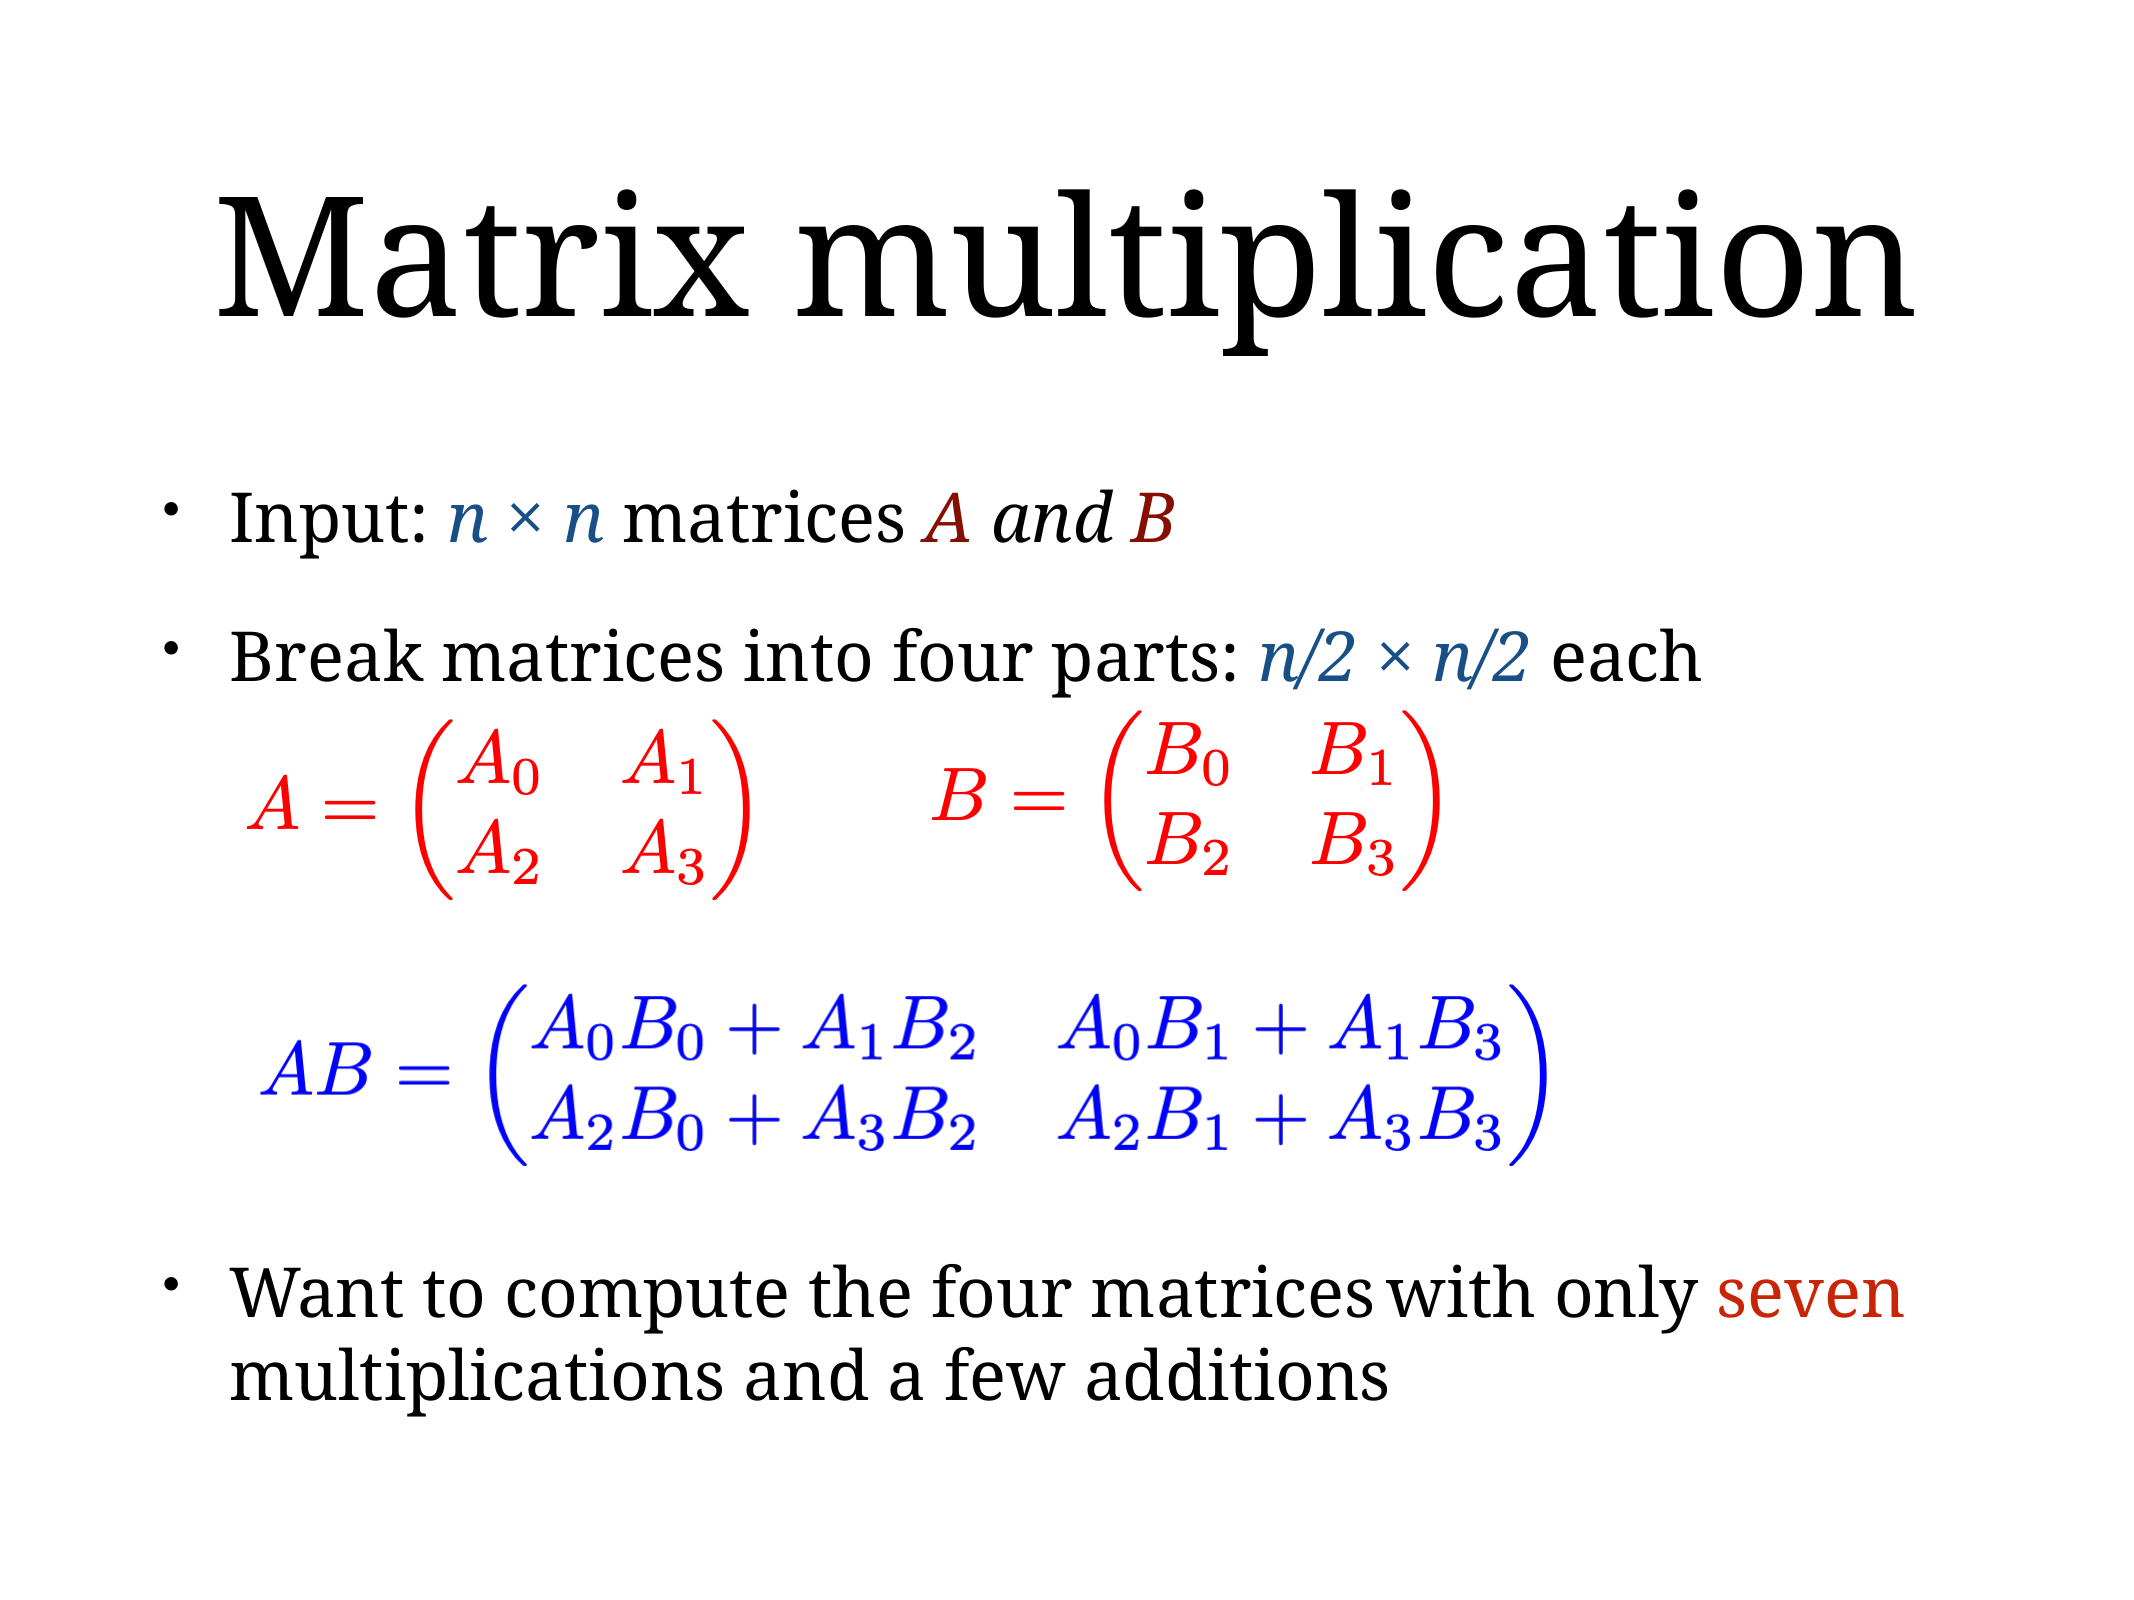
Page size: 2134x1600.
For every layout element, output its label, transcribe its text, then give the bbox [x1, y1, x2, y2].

picture [931, 709, 1441, 891]
picture [247, 718, 751, 901]
picture [260, 983, 1547, 1166]
list Input: n × n matrices A and B Break matrices into four parts: n/2 × n/2 each Want to compute the four matrices with only seven multiplications and a few additions [153, 426, 1976, 1461]
title Matrix multiplication [155, 72, 1978, 428]
